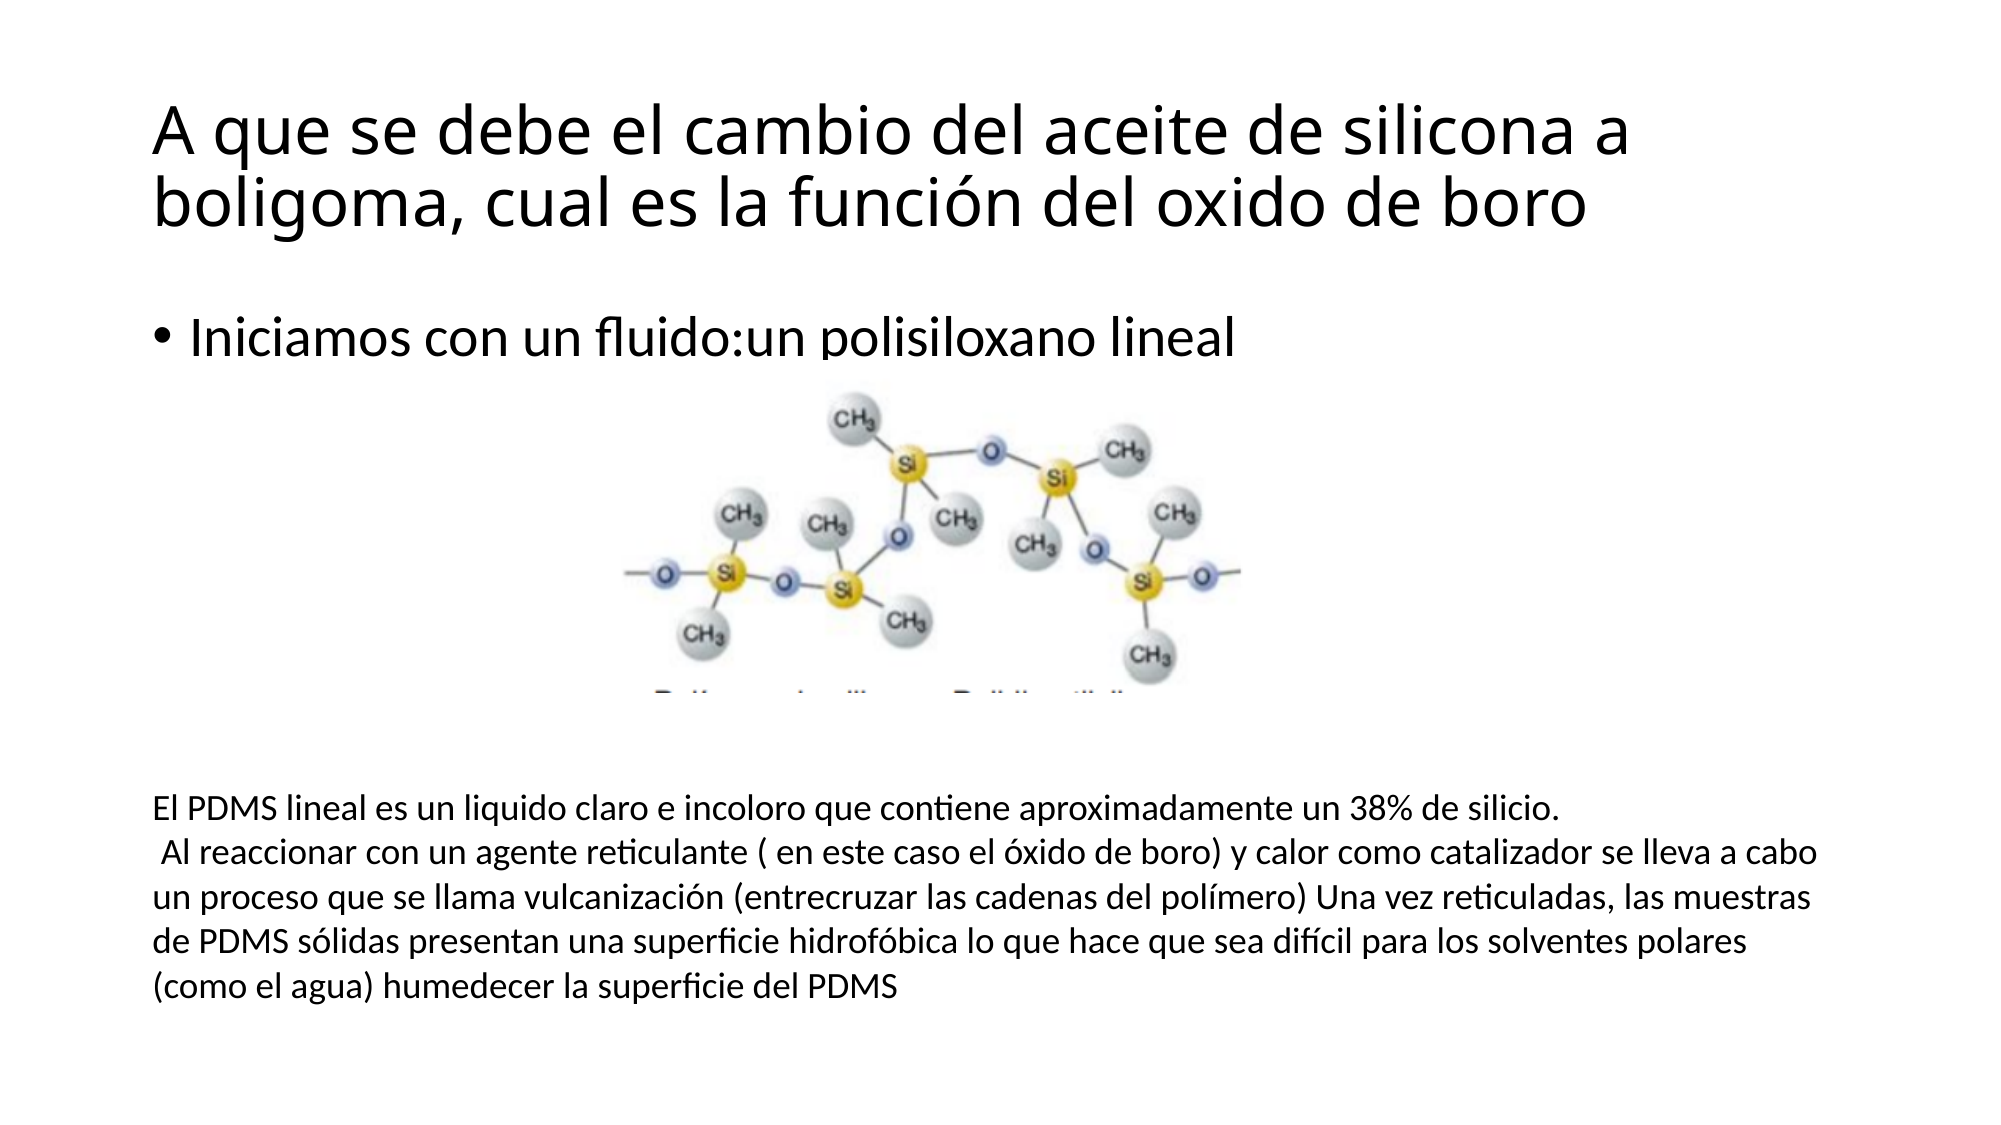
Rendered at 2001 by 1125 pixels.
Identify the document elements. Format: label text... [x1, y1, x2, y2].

picture [581, 360, 1266, 693]
title A que se debe el cambio del aceite de silicona a boligoma, cual es la función del oxido de boro [137, 59, 1863, 278]
list Iniciamos con un fluido:un polisiloxano lineal El PDMS lineal es un liquido claro e incoloro que contiene aproximadamente un 38% de silicio. Al reaccionar con un agente reticulante ( en este caso el óxido de boro) y calor como catalizador se lleva a cabo un proceso que se llama vulcanización (entrecruzar las cadenas del polímero) Una vez reticuladas, las muestras de PDMS sólidas presentan una superficie hidrofóbica lo que hace que sea difícil para los solventes polares (como el agua) humedecer la superficie del PDMS [137, 299, 1863, 1014]
